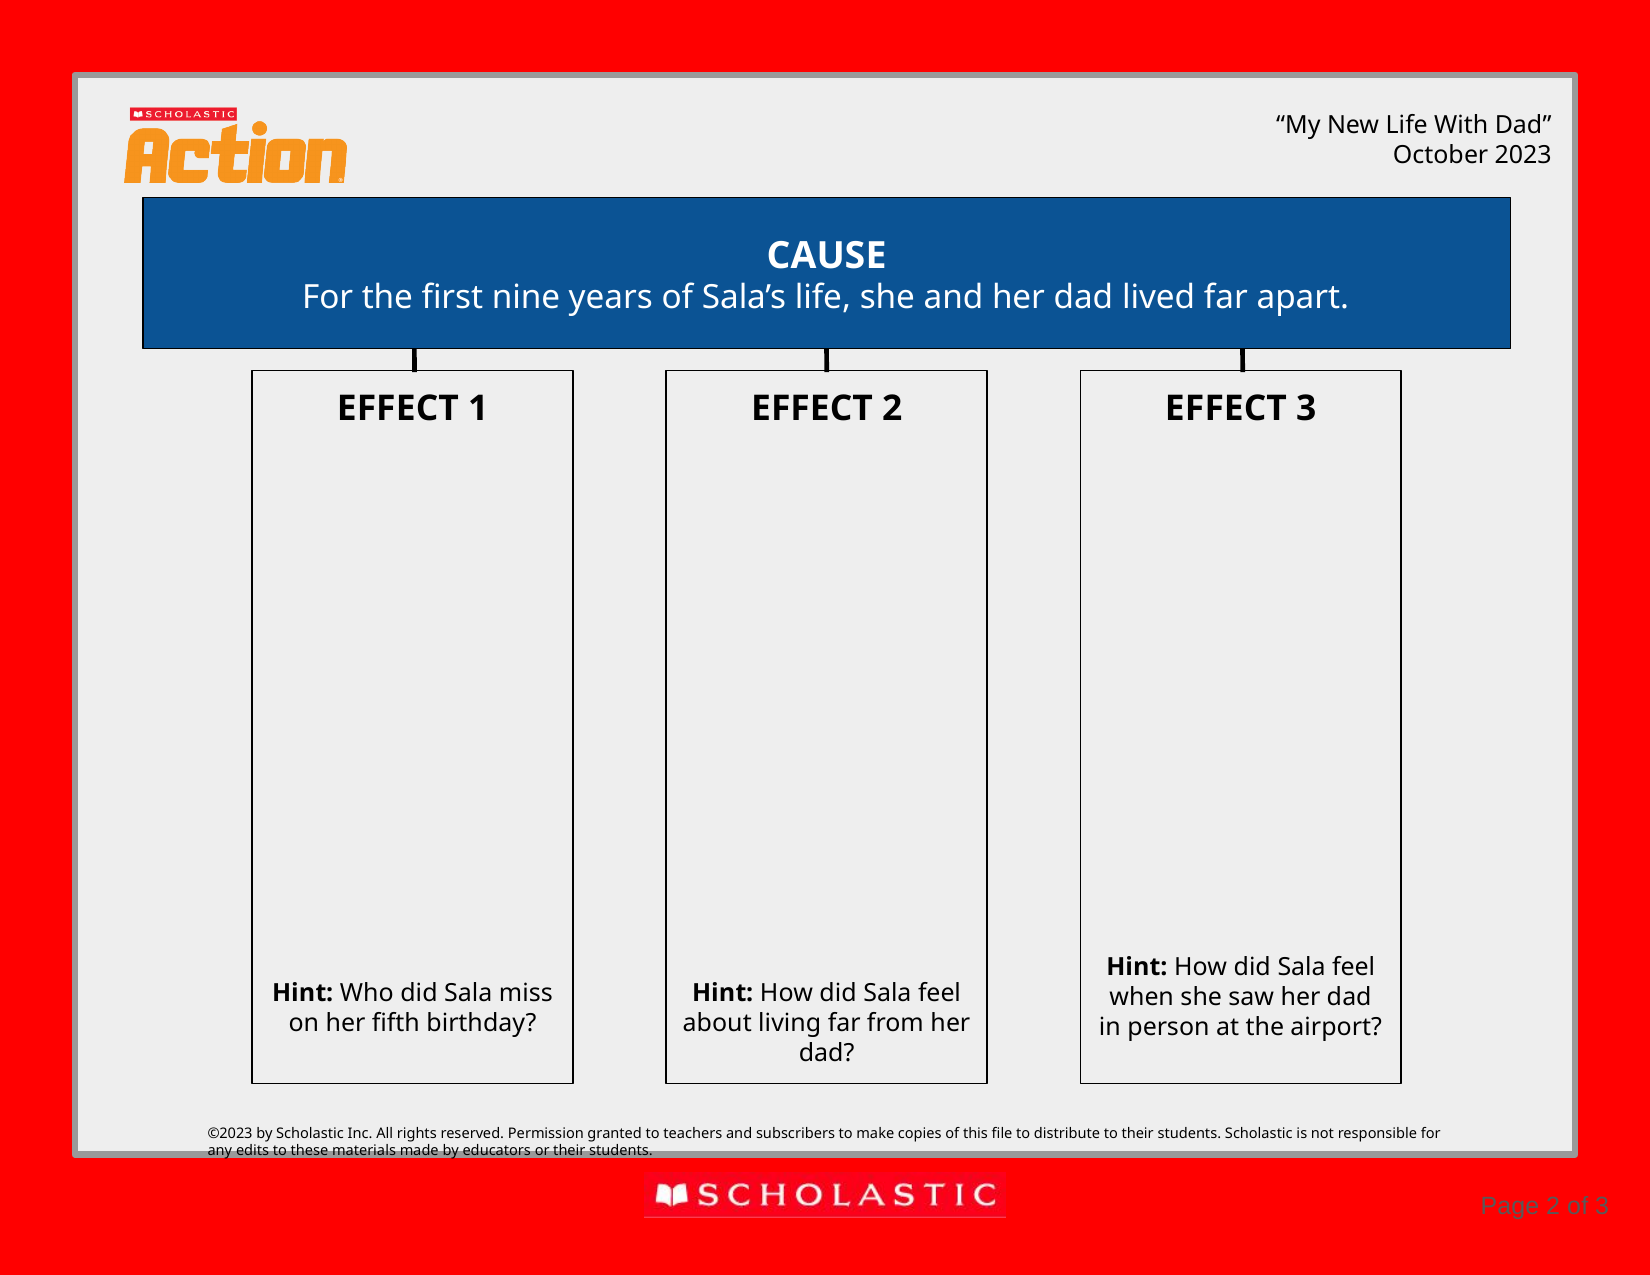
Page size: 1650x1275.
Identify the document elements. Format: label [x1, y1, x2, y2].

picture [644, 1172, 1006, 1218]
picture [124, 107, 347, 183]
